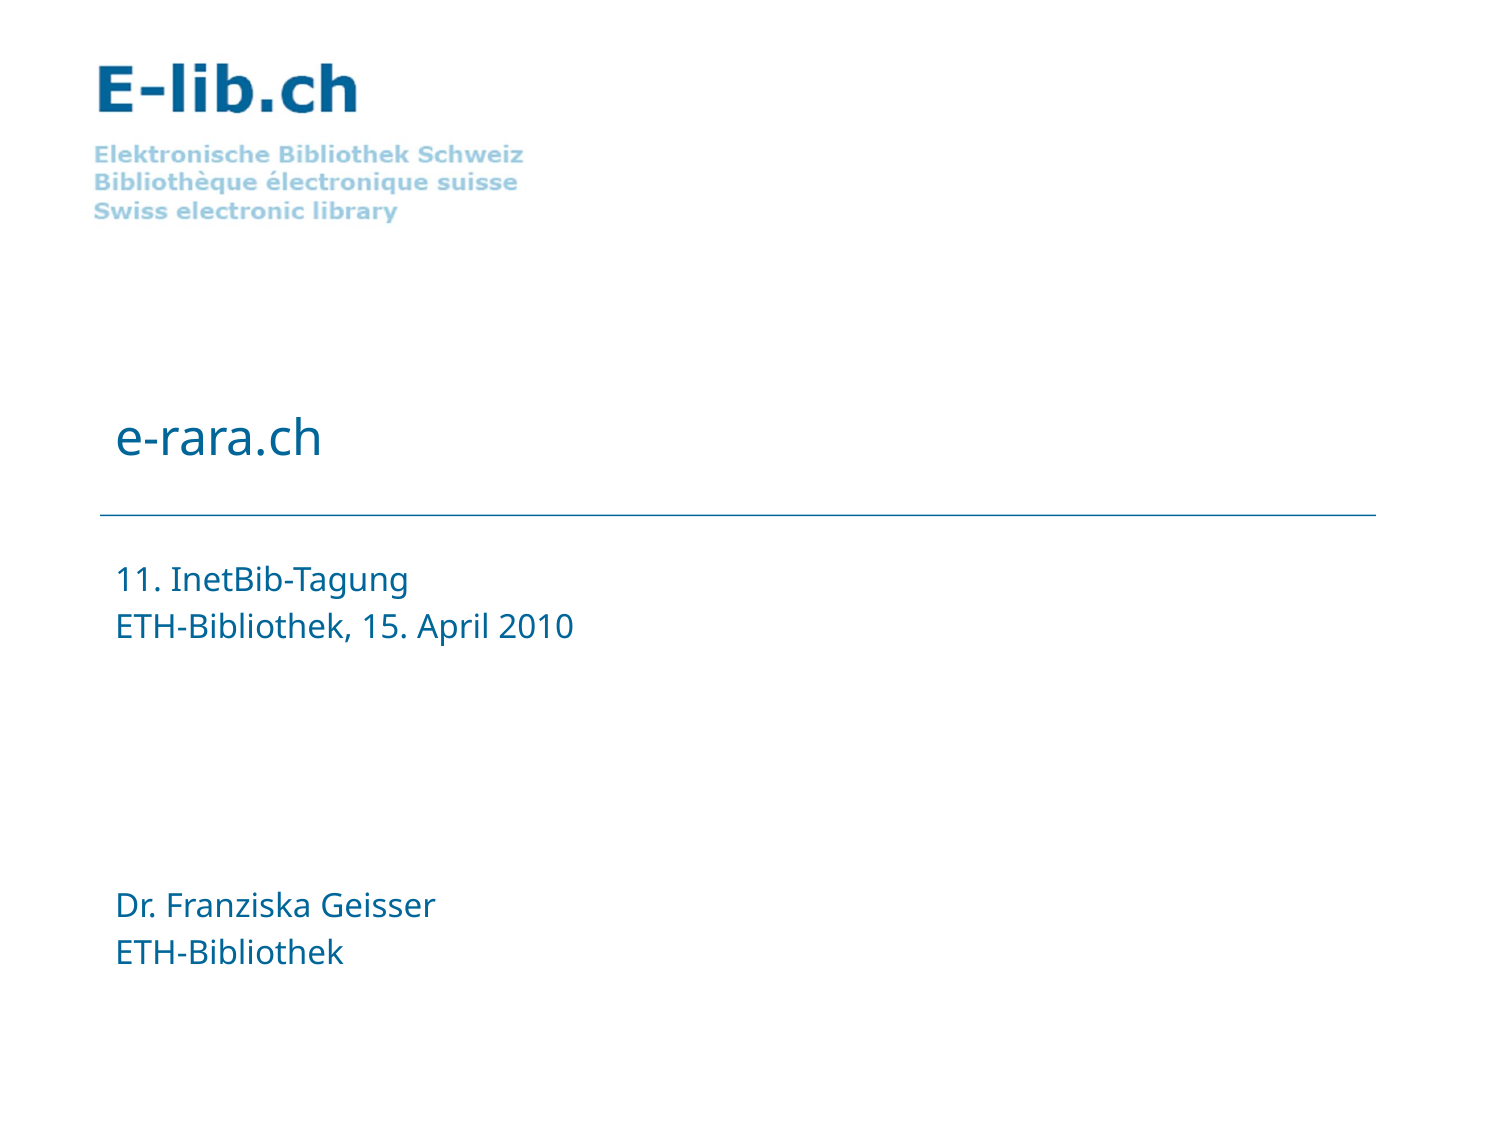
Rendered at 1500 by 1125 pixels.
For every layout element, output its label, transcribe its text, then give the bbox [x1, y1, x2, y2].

title e-rara.ch [100, 361, 1376, 509]
picture [88, 54, 528, 229]
subtitle 11. InetBib-Tagung ETH-Bibliothek, 15. April 2010 Dr. Franziska Geisser ETH-Bibliothek [100, 550, 1377, 1048]
